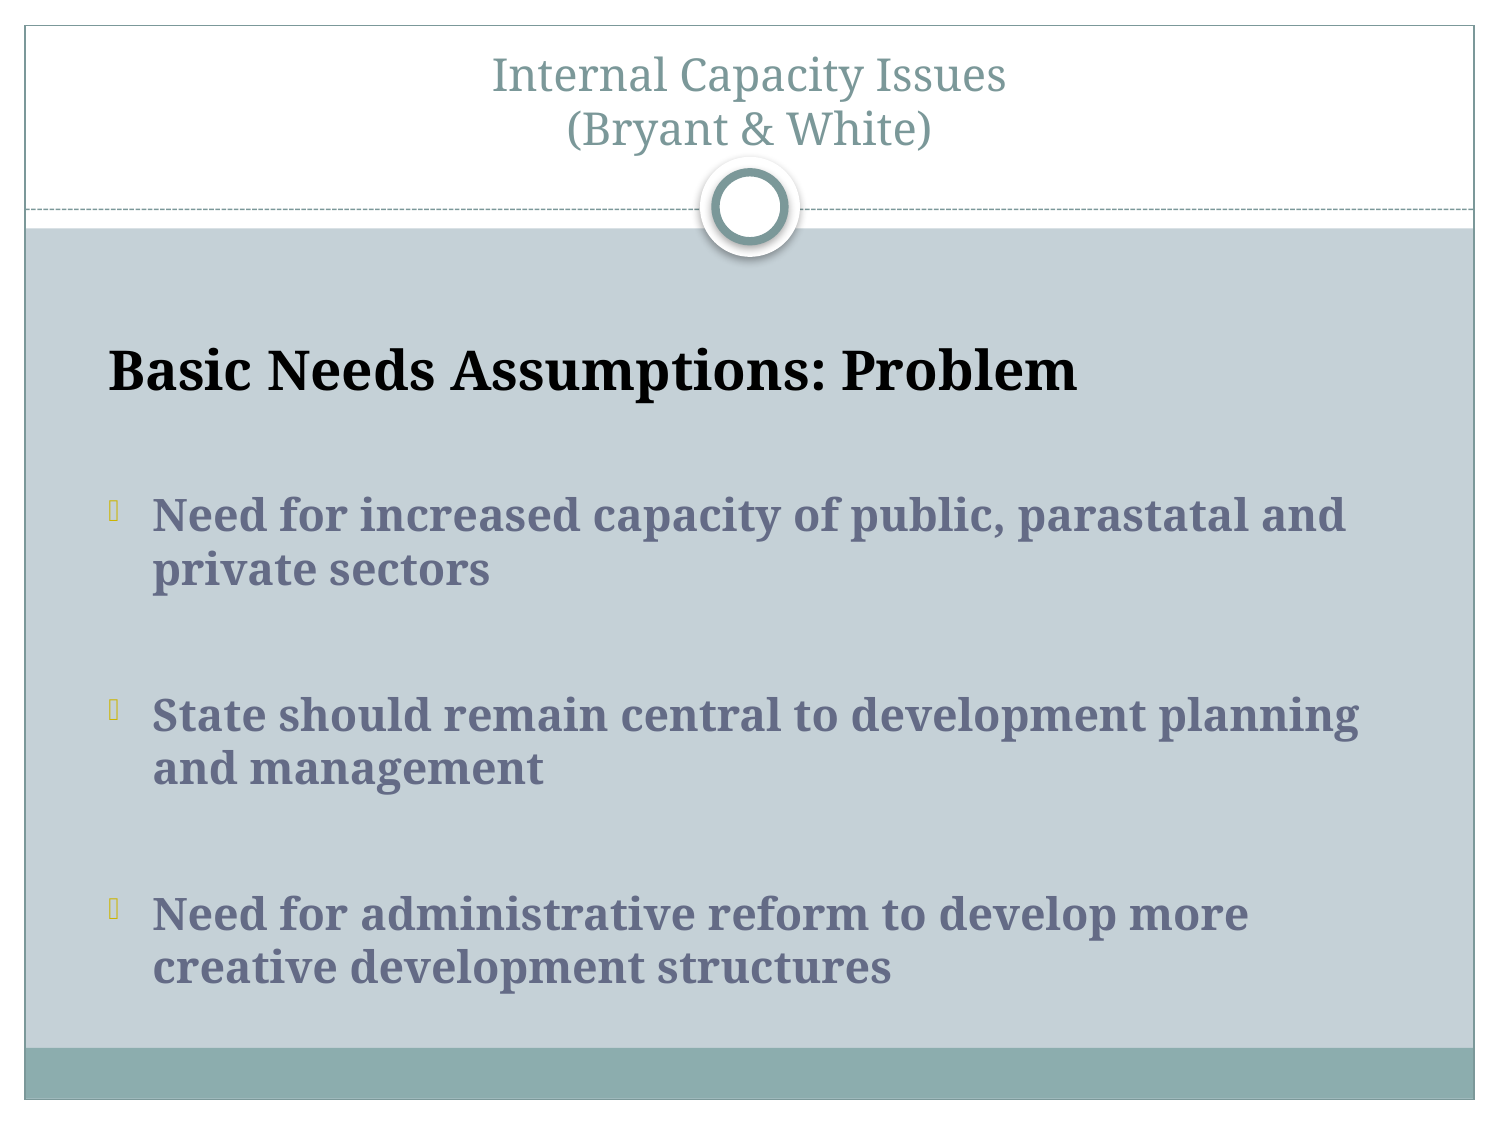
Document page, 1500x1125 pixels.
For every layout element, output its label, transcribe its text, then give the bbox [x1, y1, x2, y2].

list Basic Needs Assumptions: Problem Need for increased capacity of public, parastatal and private sectors State should remain central to development planning and management Need for administrative reform to develop more creative development structures [49, 250, 1445, 1001]
title Internal Capacity Issues (Bryant & White) [49, 37, 1450, 162]
